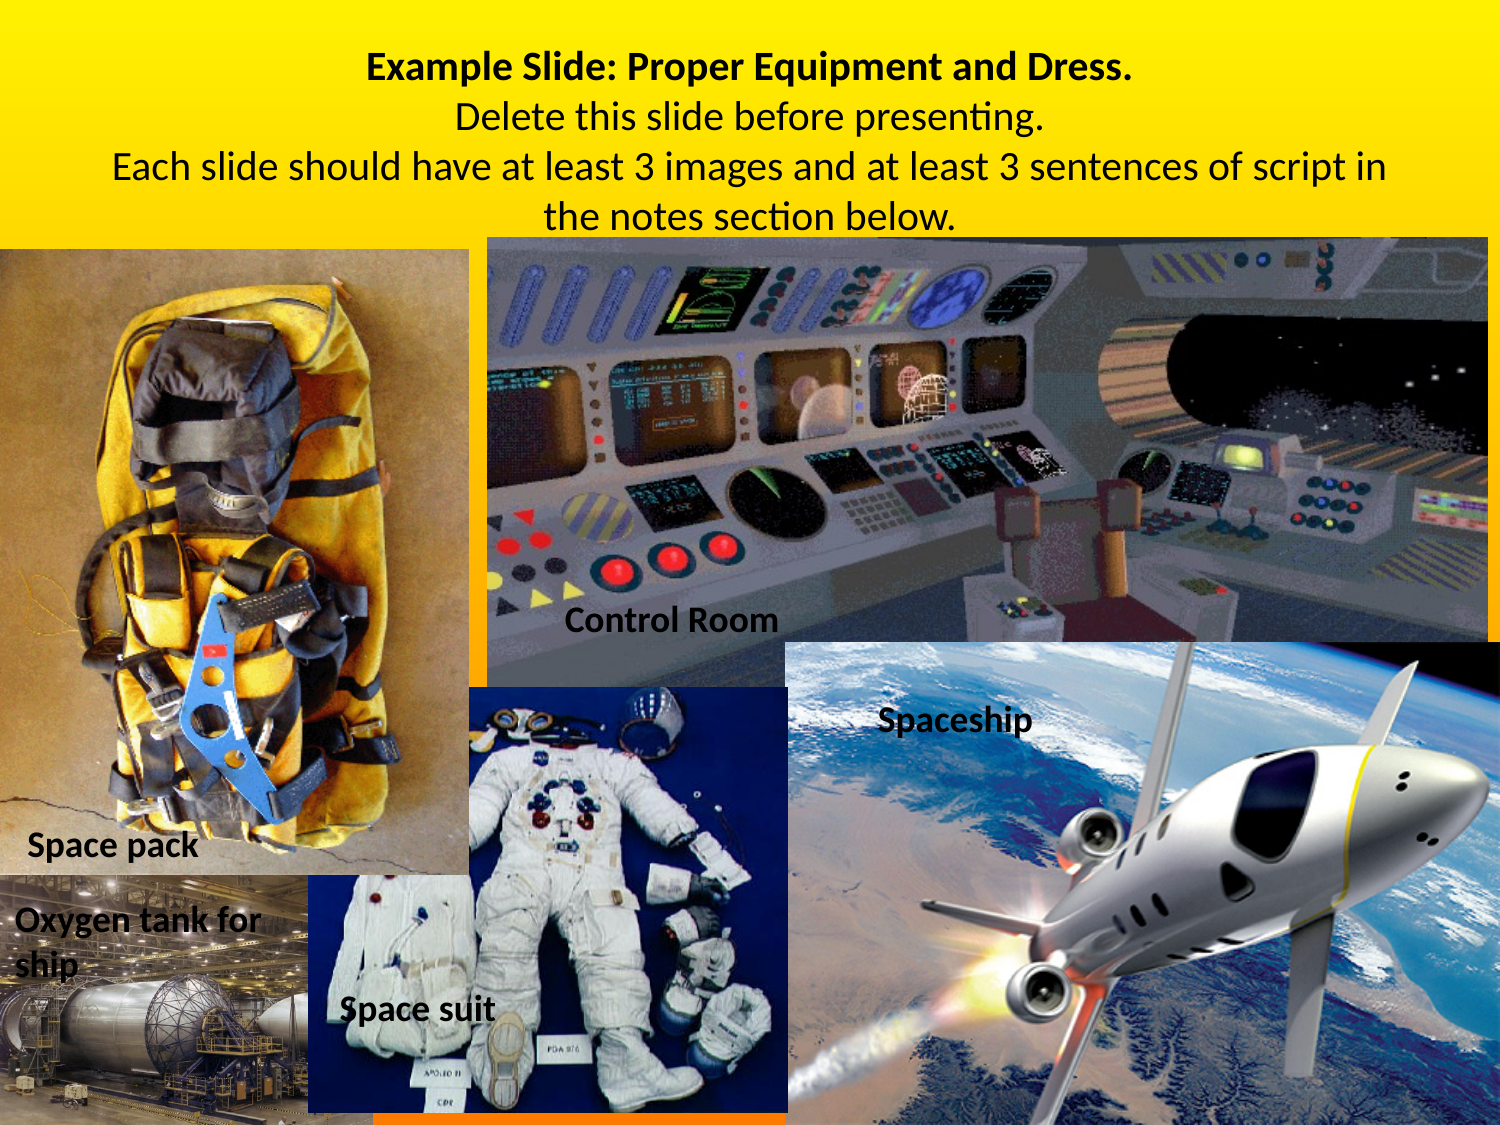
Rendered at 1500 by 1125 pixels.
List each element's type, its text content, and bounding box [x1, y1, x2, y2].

picture [0, 237, 1500, 1125]
title Example Slide: Proper Equipment and Dress. Delete this slide before presenting. Each slide should have at least 3 images and at least 3 sentences of script in the notes section below. [75, 45, 1425, 233]
